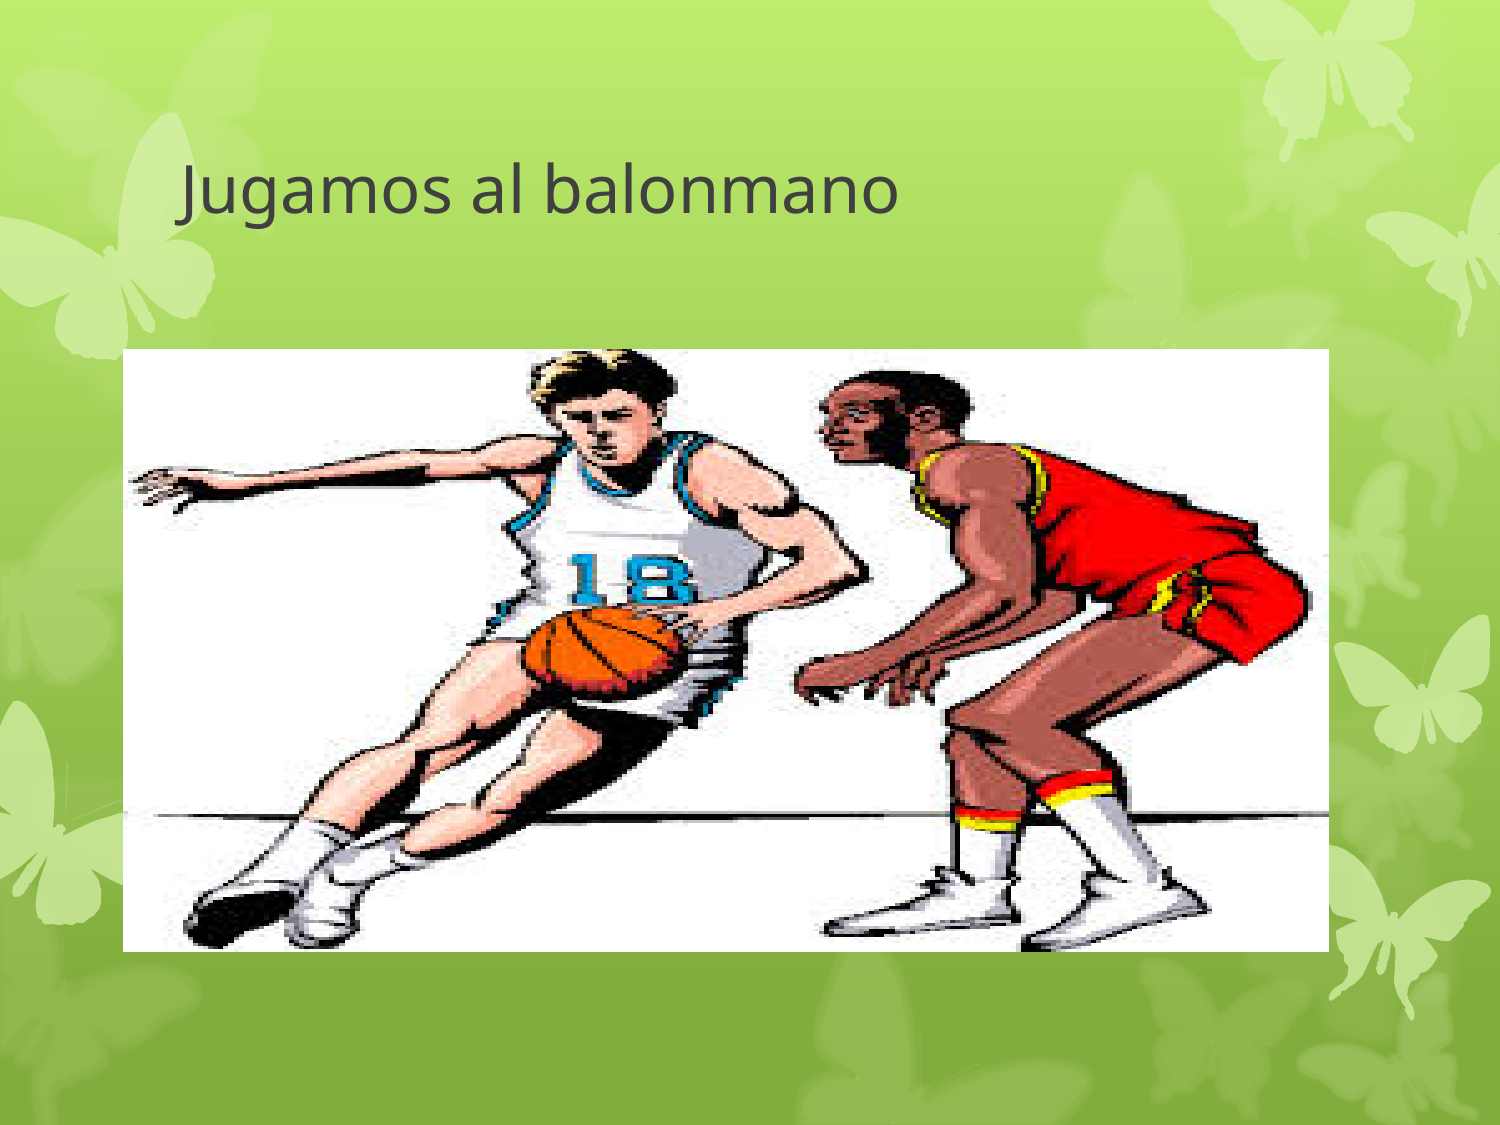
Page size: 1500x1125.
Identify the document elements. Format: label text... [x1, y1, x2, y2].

title Jugamos al balonmano [165, 110, 1335, 263]
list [123, 349, 1330, 952]
